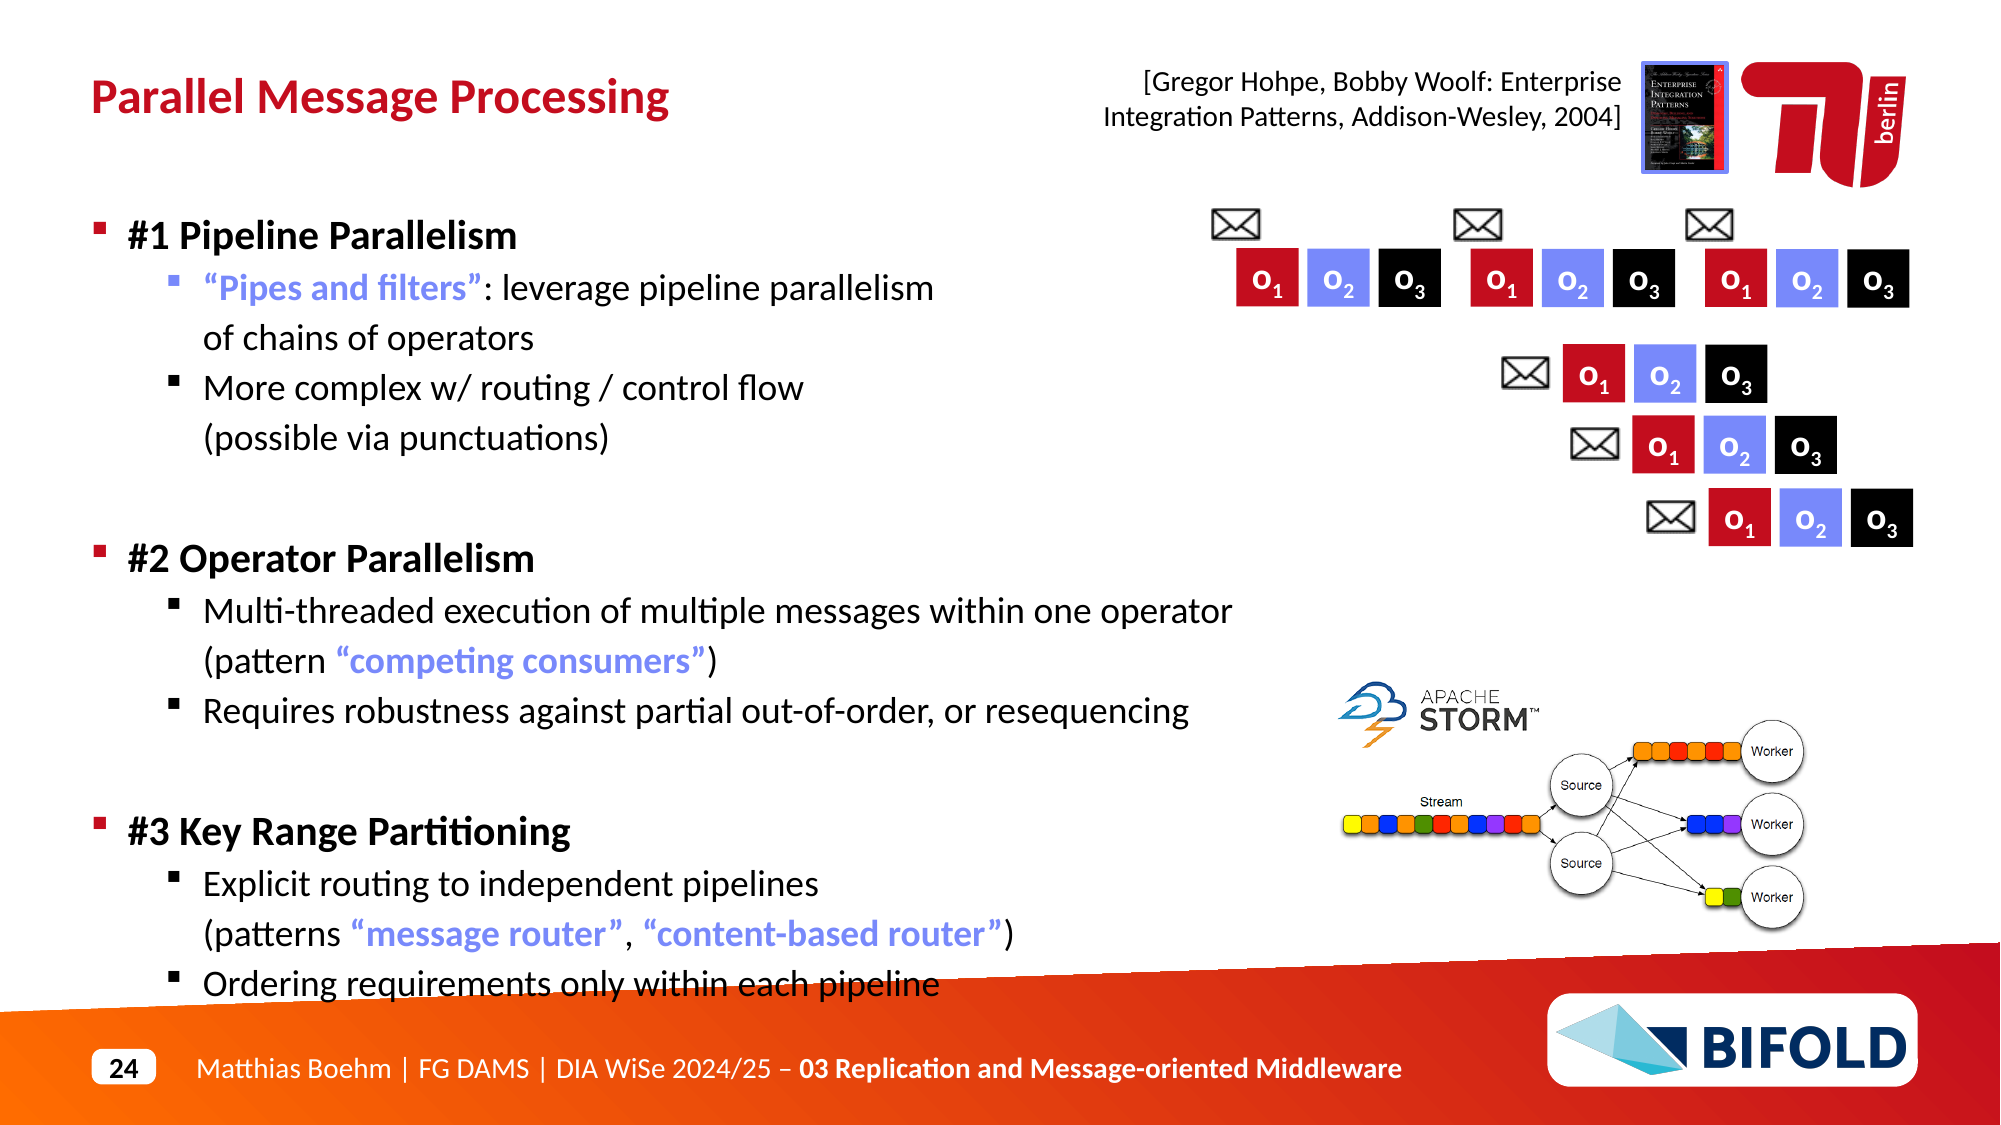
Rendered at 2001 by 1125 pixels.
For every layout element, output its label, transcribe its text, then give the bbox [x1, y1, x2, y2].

list #1 Pipeline Parallelism “Pipes and filters”: leverage pipeline parallelism of chains of operators More complex w/ routing / control flow (possible via punctuations) #2 Operator Parallelism Multi-threaded execution of multiple messages within one operator (pattern “competing consumers”) Requires robustness against partial out-of-order, or resequencing #3 Key Range Partitioning Explicit routing to independent pipelines (patterns “message router”, “content-based router”) Ordering requirements only within each pipeline [90, 208, 1908, 948]
picture [1741, 62, 1906, 188]
text_box [Gregor Hohpe, Bobby Woolf: Enterprise Integration Patterns, Addison-Wesley, 2004] [1099, 54, 1623, 140]
picture [1644, 64, 1725, 170]
list Parallel Message Processing [91, 65, 1455, 183]
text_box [1500, 344, 1914, 547]
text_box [1211, 208, 1910, 308]
picture [1337, 681, 1820, 935]
picture [1556, 1004, 1906, 1075]
